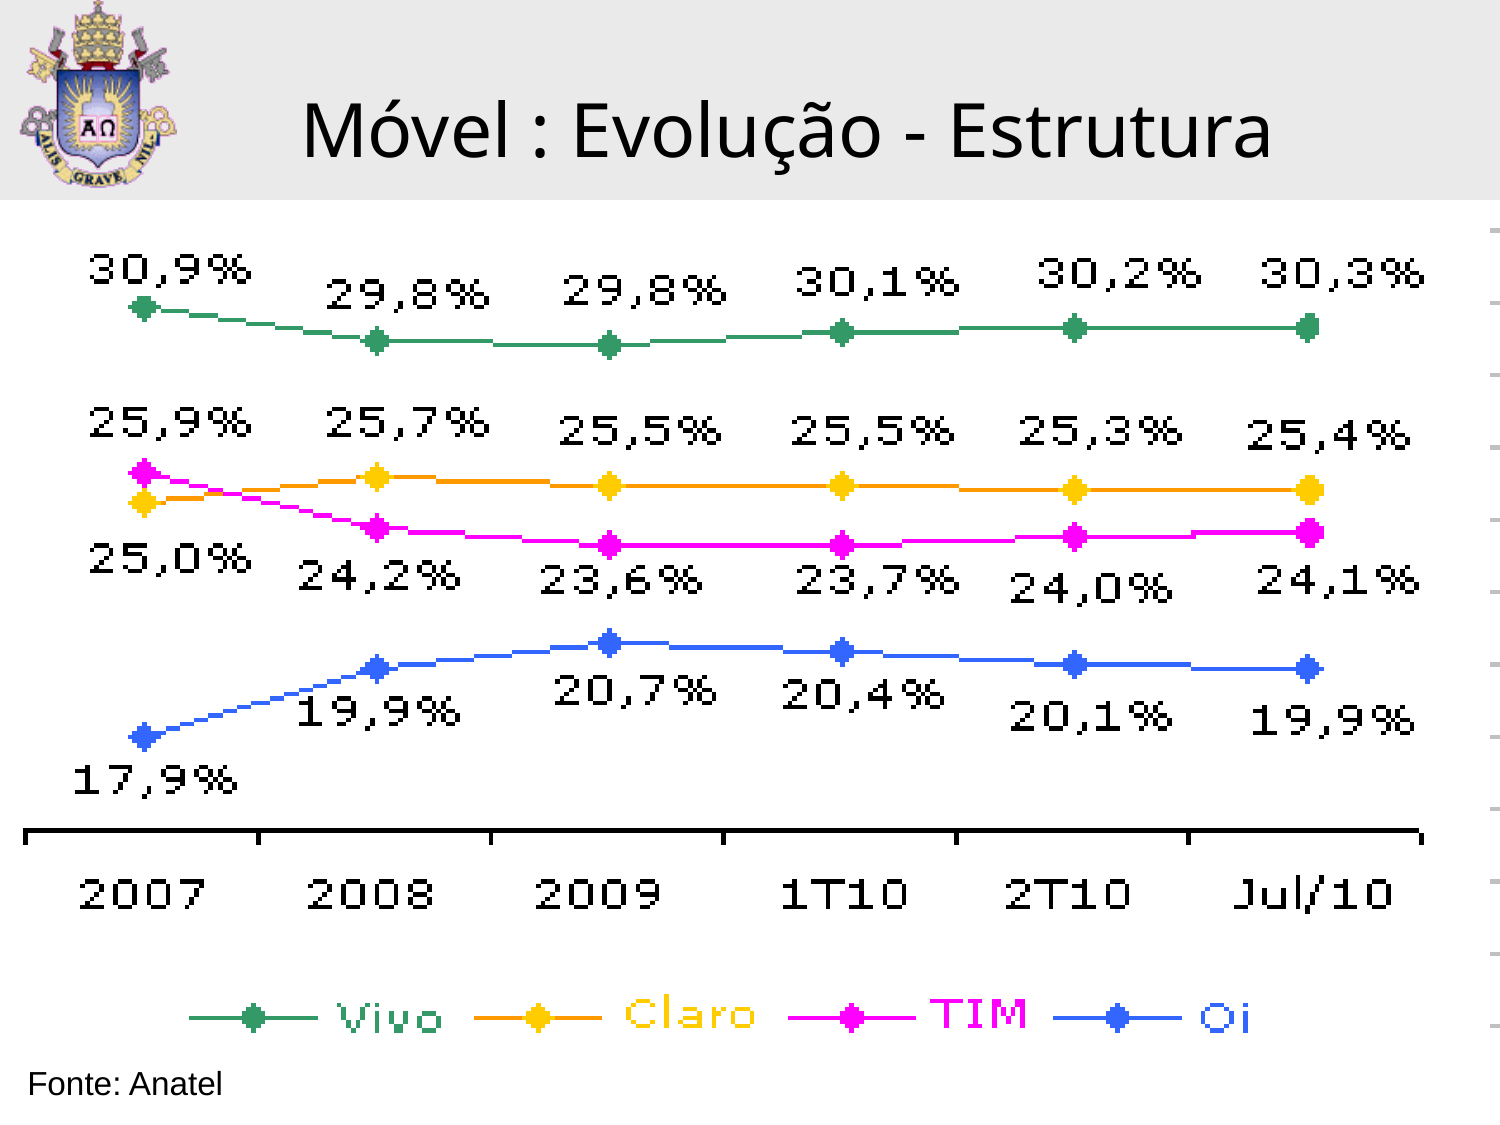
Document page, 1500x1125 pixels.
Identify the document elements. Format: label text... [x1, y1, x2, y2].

picture [0, 199, 1500, 1063]
picture [17, 0, 177, 193]
text_box Telefonía Móvil [0, 1072, 1500, 1125]
text_box Móvel : Evolução - Estrutura [224, 49, 1350, 197]
text_box Fonte: Anatel [12, 1072, 463, 1109]
